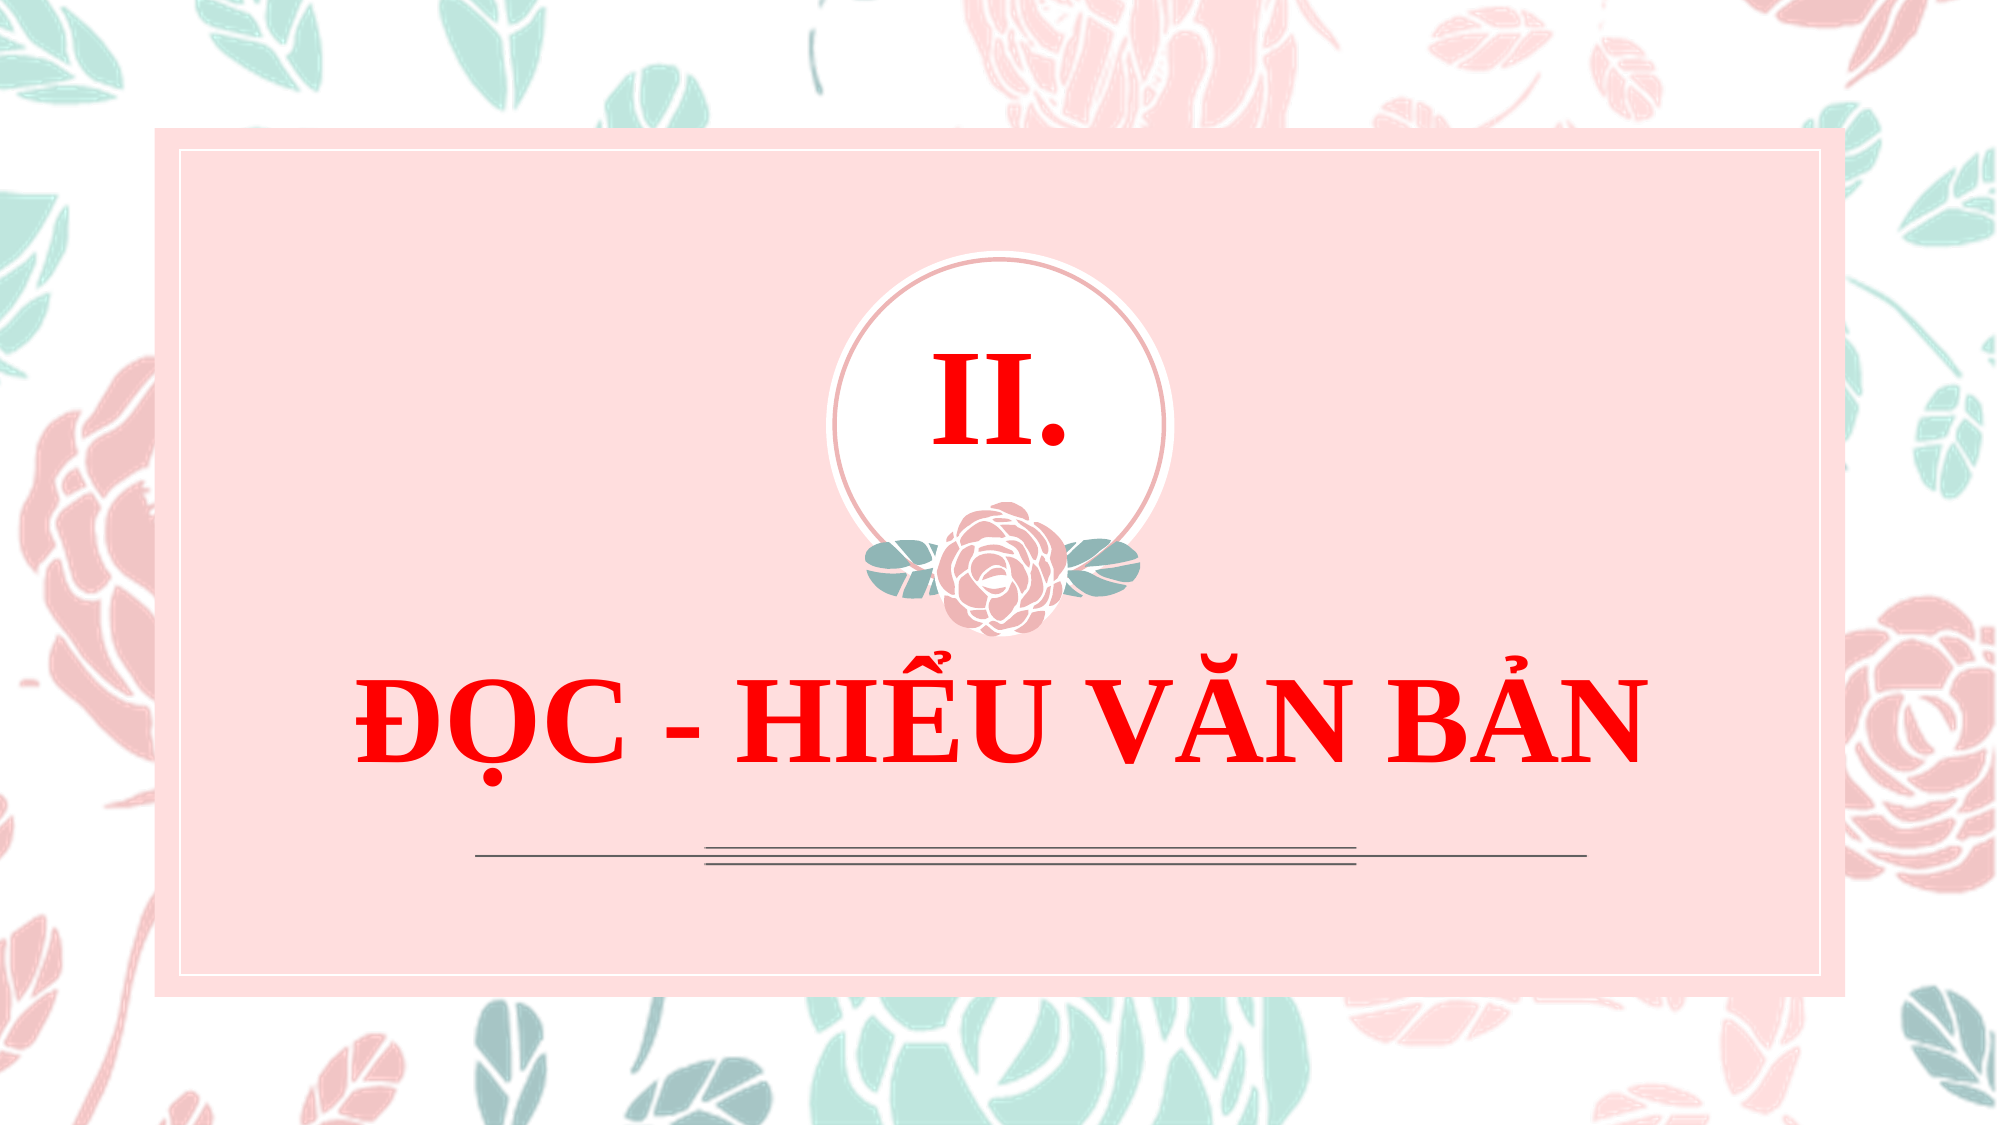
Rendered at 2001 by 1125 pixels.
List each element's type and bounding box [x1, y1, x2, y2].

picture [0, 0, 2000, 1125]
text_box [825, 250, 1175, 637]
